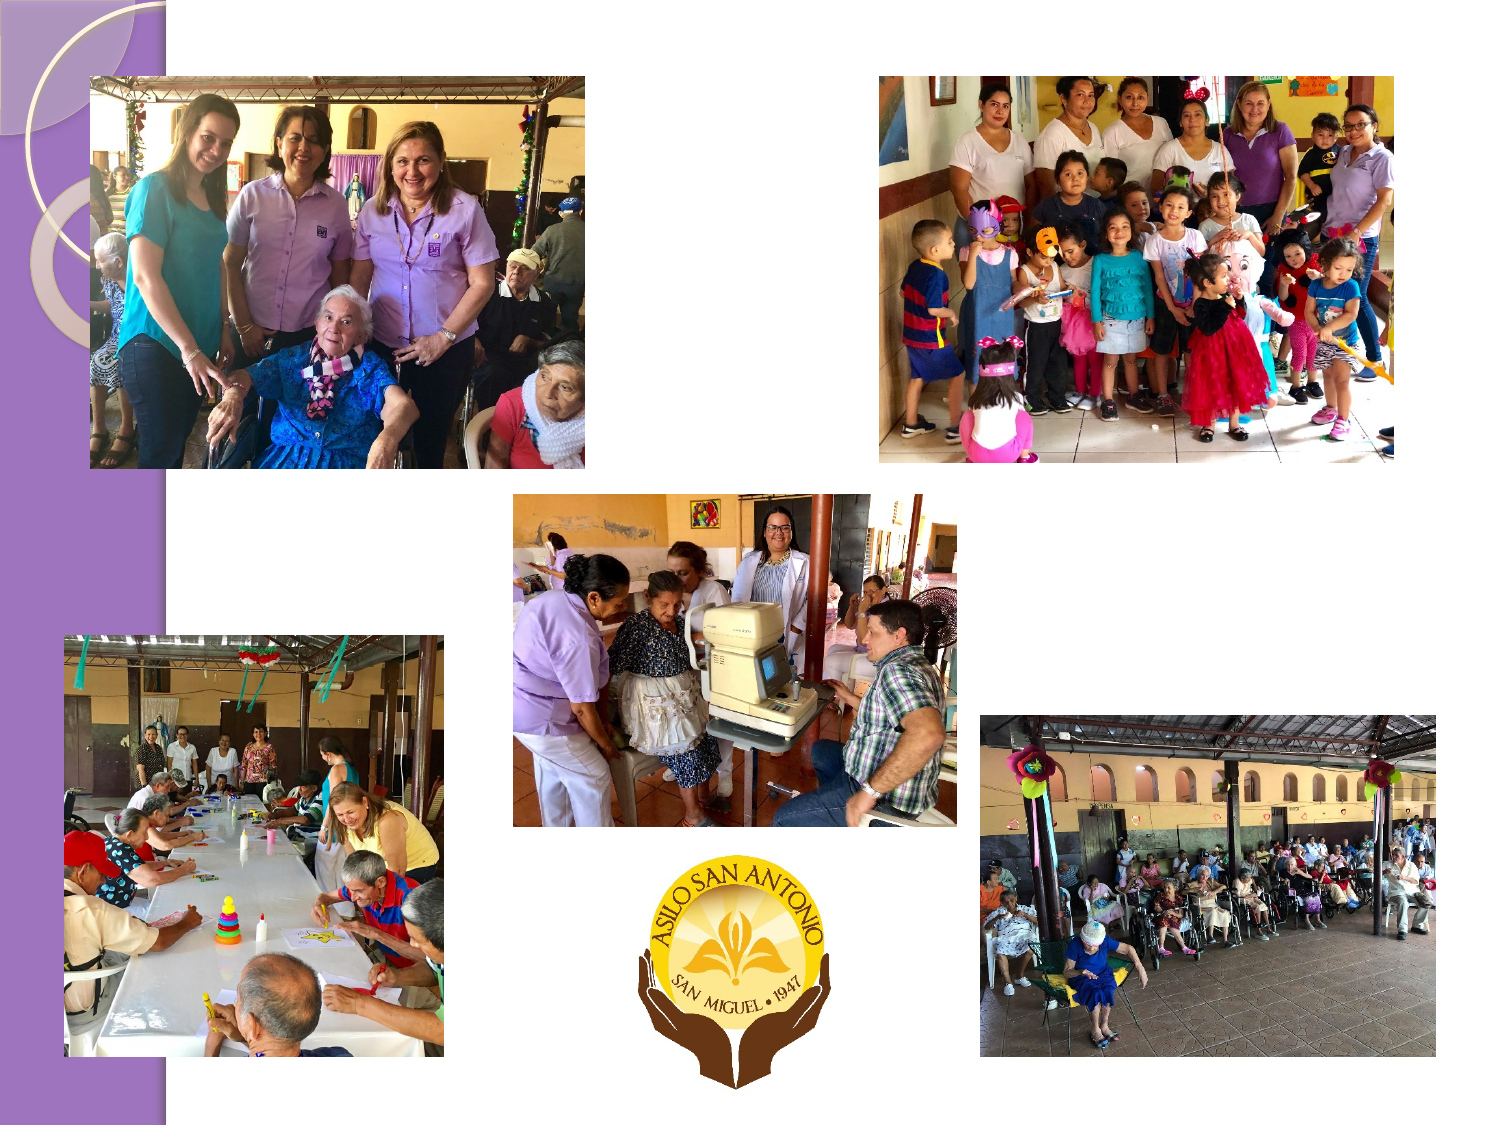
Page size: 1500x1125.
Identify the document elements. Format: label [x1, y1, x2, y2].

list [90, 76, 585, 469]
picture [879, 76, 1395, 463]
picture [630, 843, 840, 1096]
picture [513, 494, 957, 827]
picture [980, 714, 1436, 1057]
picture [64, 635, 444, 1057]
